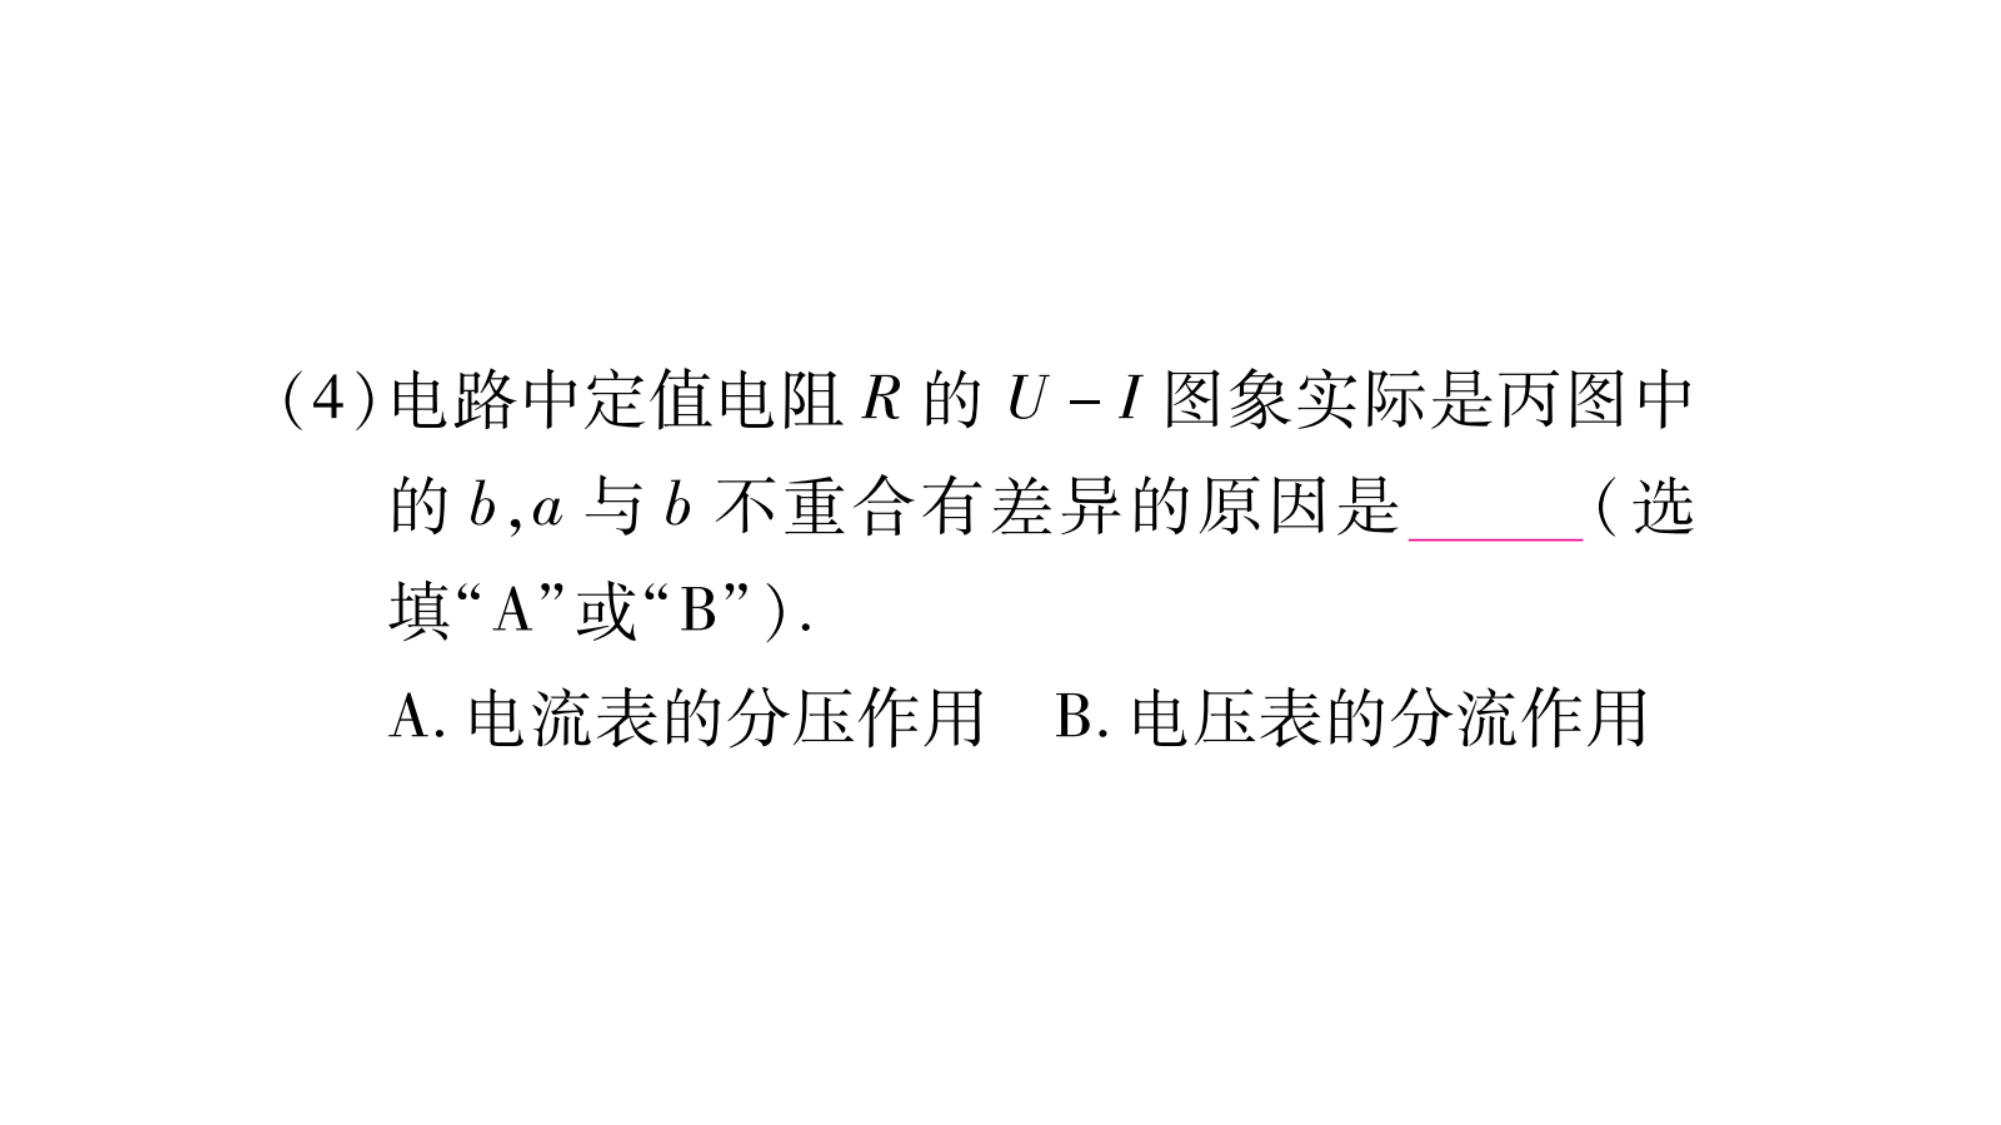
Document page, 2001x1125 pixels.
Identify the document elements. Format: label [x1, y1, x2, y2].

picture [266, 354, 1734, 770]
